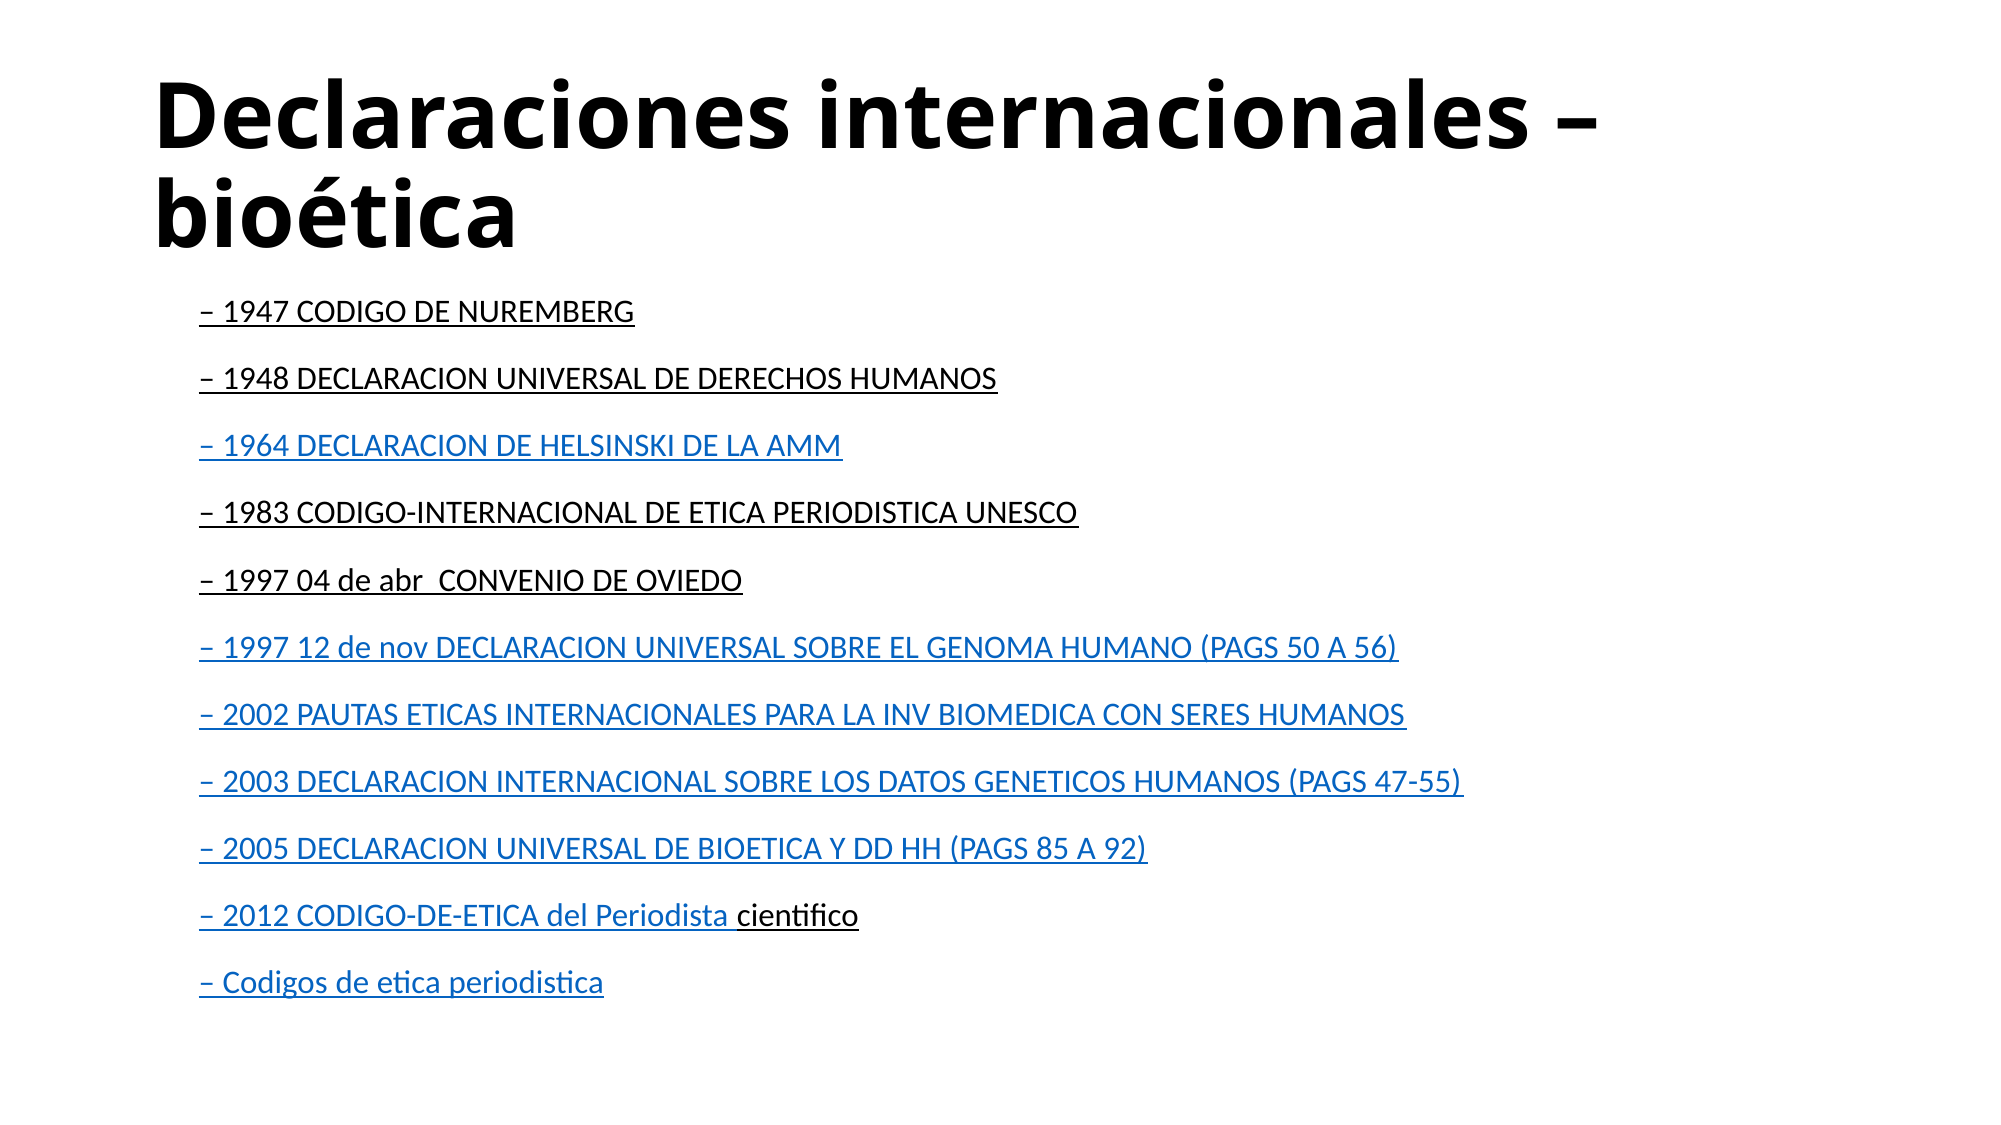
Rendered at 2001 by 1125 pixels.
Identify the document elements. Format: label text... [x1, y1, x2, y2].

title Declaraciones internacionales – bioética [137, 59, 1863, 278]
list – 1947 CODIGO DE NUREMBERG – 1948 DECLARACION UNIVERSAL DE DERECHOS HUMANOS – 1964 DECLARACION DE HELSINSKI DE LA AMM – 1983 CODIGO-INTERNACIONAL DE ETICA PERIODISTICA UNESCO – 1997 04 de abr CONVENIO DE OVIEDO – 1997 12 de nov DECLARACION UNIVERSAL SOBRE EL GENOMA HUMANO (PAGS 50 A 56) – 2002 PAUTAS ETICAS INTERNACIONALES PARA LA INV BIOMEDICA CON SERES HUMANOS – 2003 DECLARACION INTERNACIONAL SOBRE LOS DATOS GENETICOS HUMANOS (PAGS 47-55) – 2005 DECLARACION UNIVERSAL DE BIOETICA Y DD HH (PAGS 85 A 92) – 2012 CODIGO-DE-ETICA del Periodista cientifico – Codigos de etica periodistica [183, 234, 1729, 1021]
